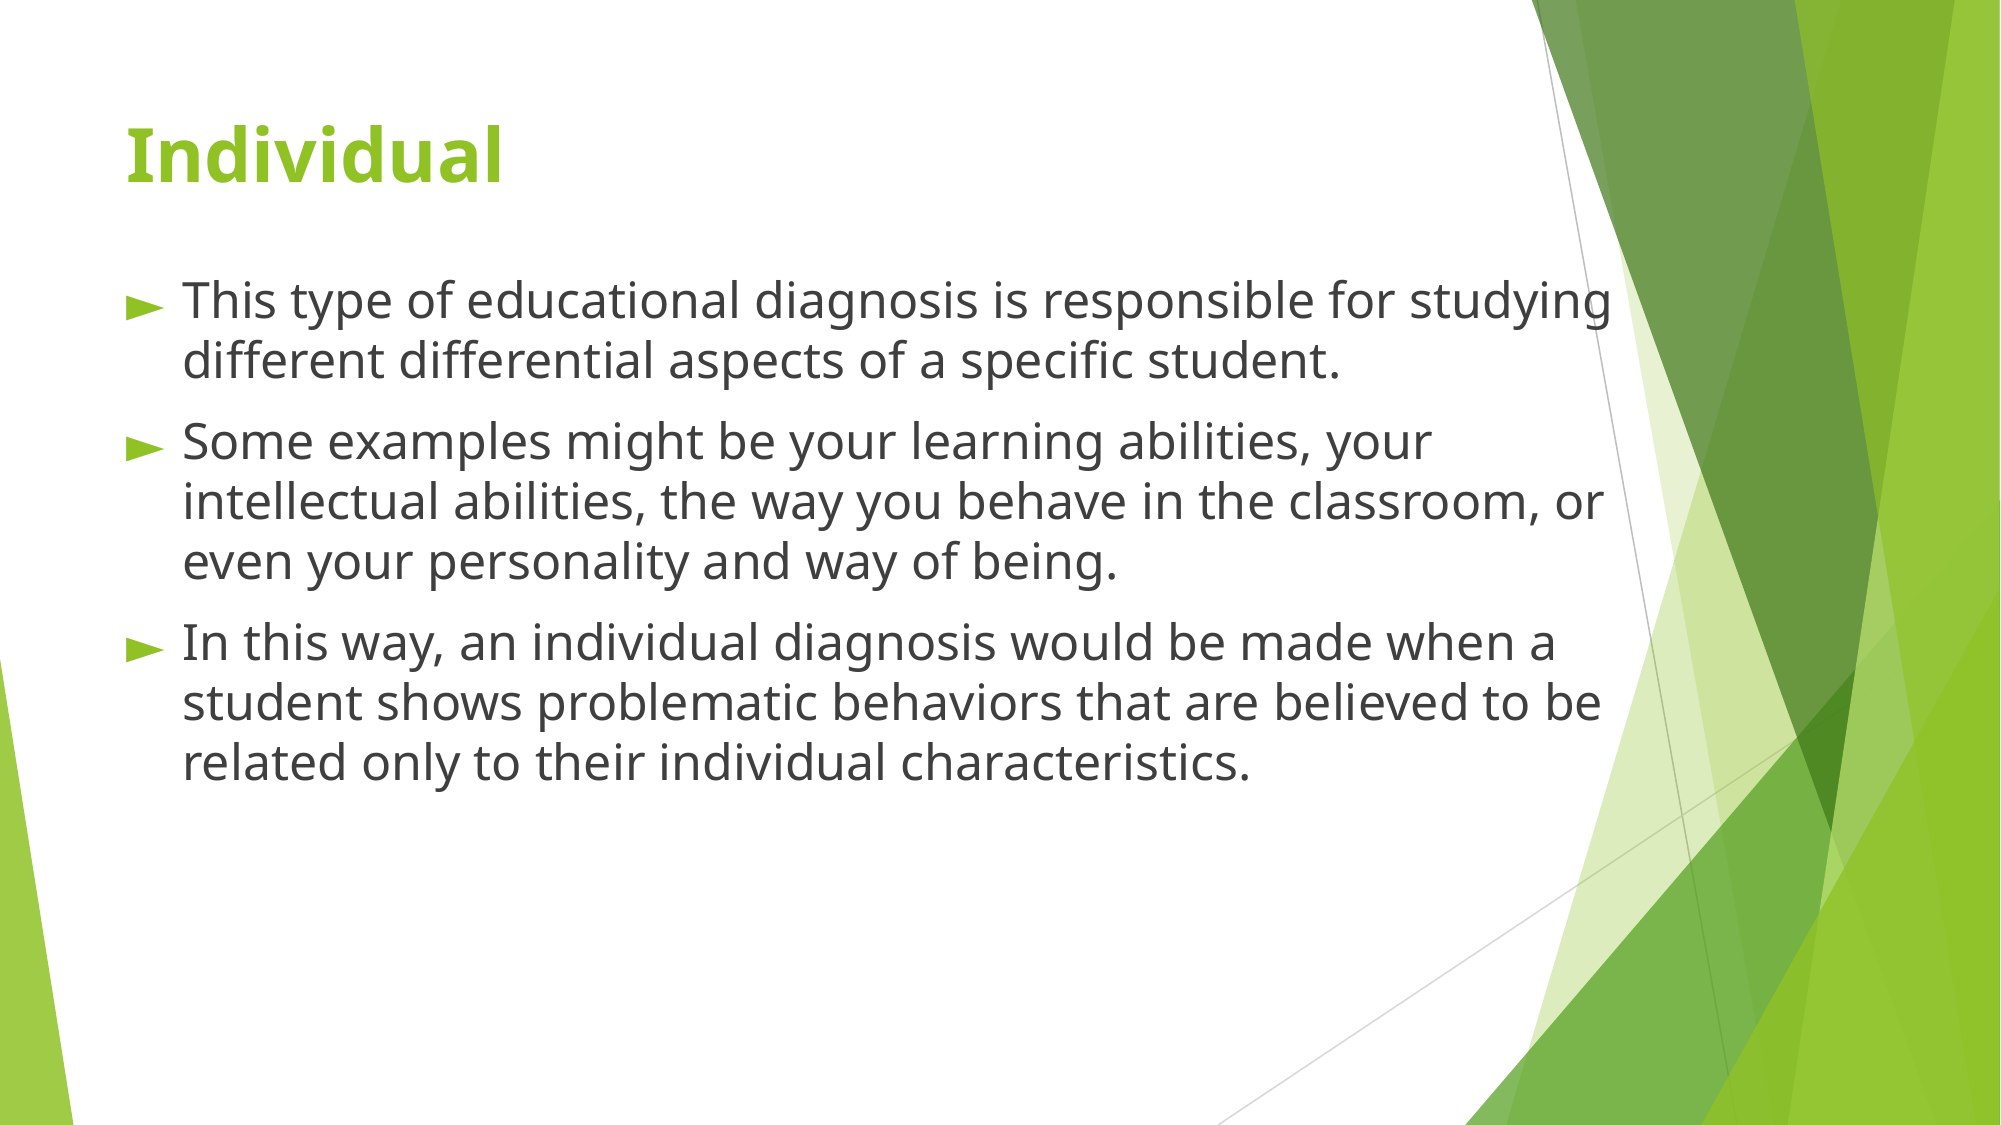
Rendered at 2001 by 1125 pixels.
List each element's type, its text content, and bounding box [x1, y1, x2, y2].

title Individual [111, 99, 1522, 261]
list This type of educational diagnosis is responsible for studying different differential aspects of a specific student. Some examples might be your learning abilities, your intellectual abilities, the way you behave in the classroom, or even your personality and way of being. In this way, an individual diagnosis would be made when a student shows problematic behaviors that are believed to be related only to their individual characteristics. [111, 261, 1719, 1080]
